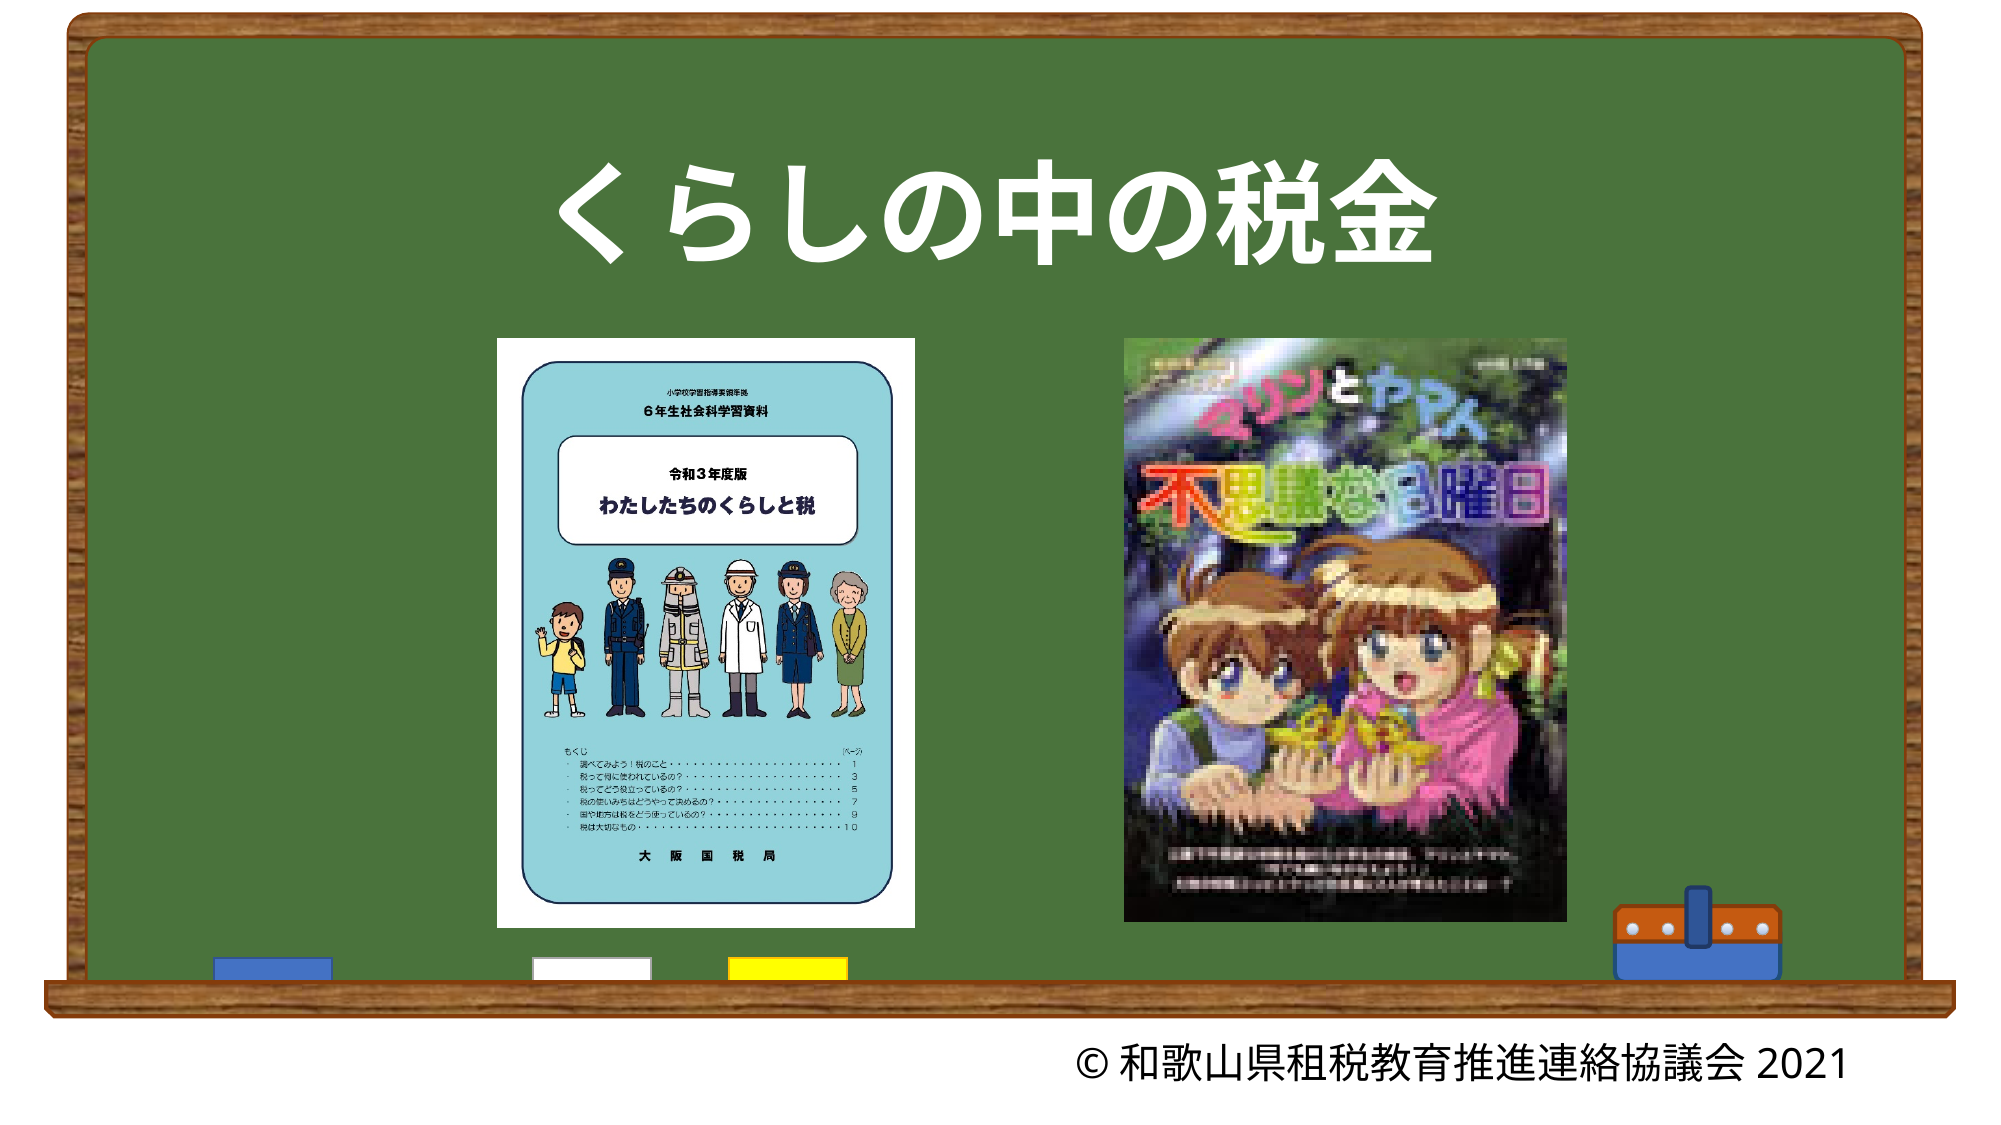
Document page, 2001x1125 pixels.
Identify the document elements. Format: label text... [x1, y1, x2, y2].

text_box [46, 13, 1954, 1017]
picture [1124, 337, 1567, 922]
picture [497, 339, 915, 928]
text_box ©和歌山県租税教育推進連絡協議会2021 [1060, 1034, 1994, 1112]
